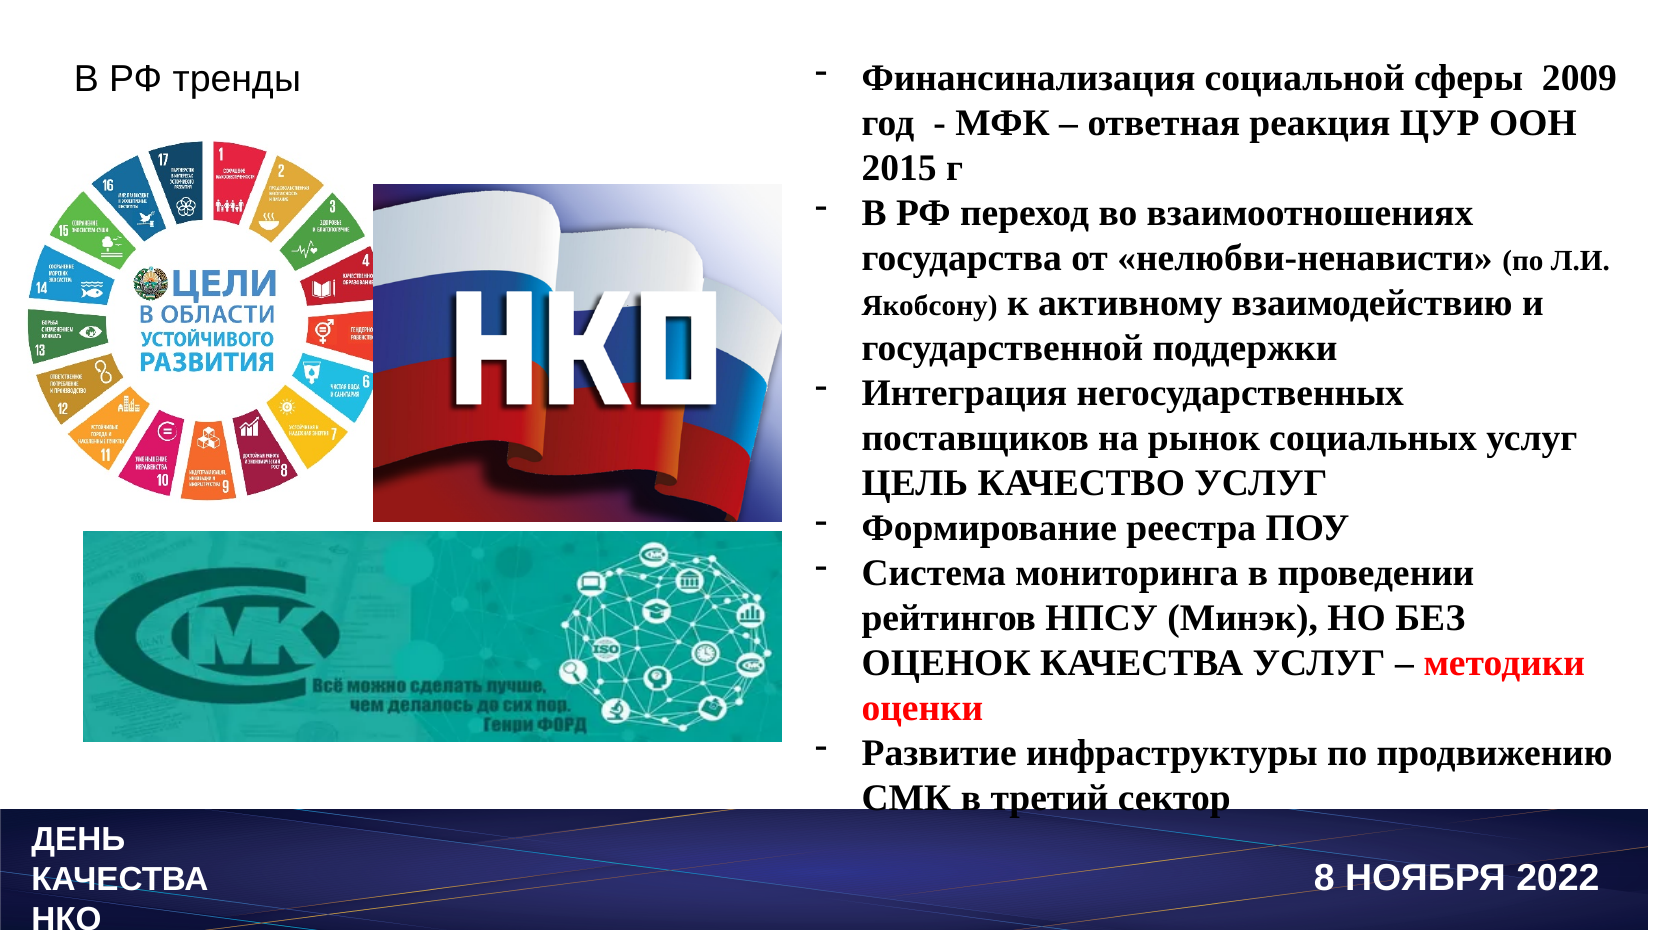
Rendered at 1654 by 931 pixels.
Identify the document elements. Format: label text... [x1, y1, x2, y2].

picture [0, 809, 1648, 931]
text_box Финансинализация социальной сферы 2009 год - МФК – ответная реакция ЦУР ООН 2015 г В РФ переход во взаимоотношениях государства от «нелюбви-ненависти» (по Л.И. Якобсону) к активному взаимодействию и государственной поддержки Интеграция негосударственных поставщиков на рынок социальных услуг ЦЕЛЬ КАЧЕСТВО УСЛУГ Формирование реестра ПОУ Система мониторинга в проведении рейтингов НПСУ (Минэк), НО БЕЗ ОЦЕНОК КАЧЕСТВА УСЛУГ – методики оценки Развитие инфраструктуры по продвижению СМК в третий сектор [799, 45, 1637, 807]
text_box В РФ тренды [58, 46, 799, 131]
picture [16, 130, 783, 522]
picture [82, 531, 783, 742]
